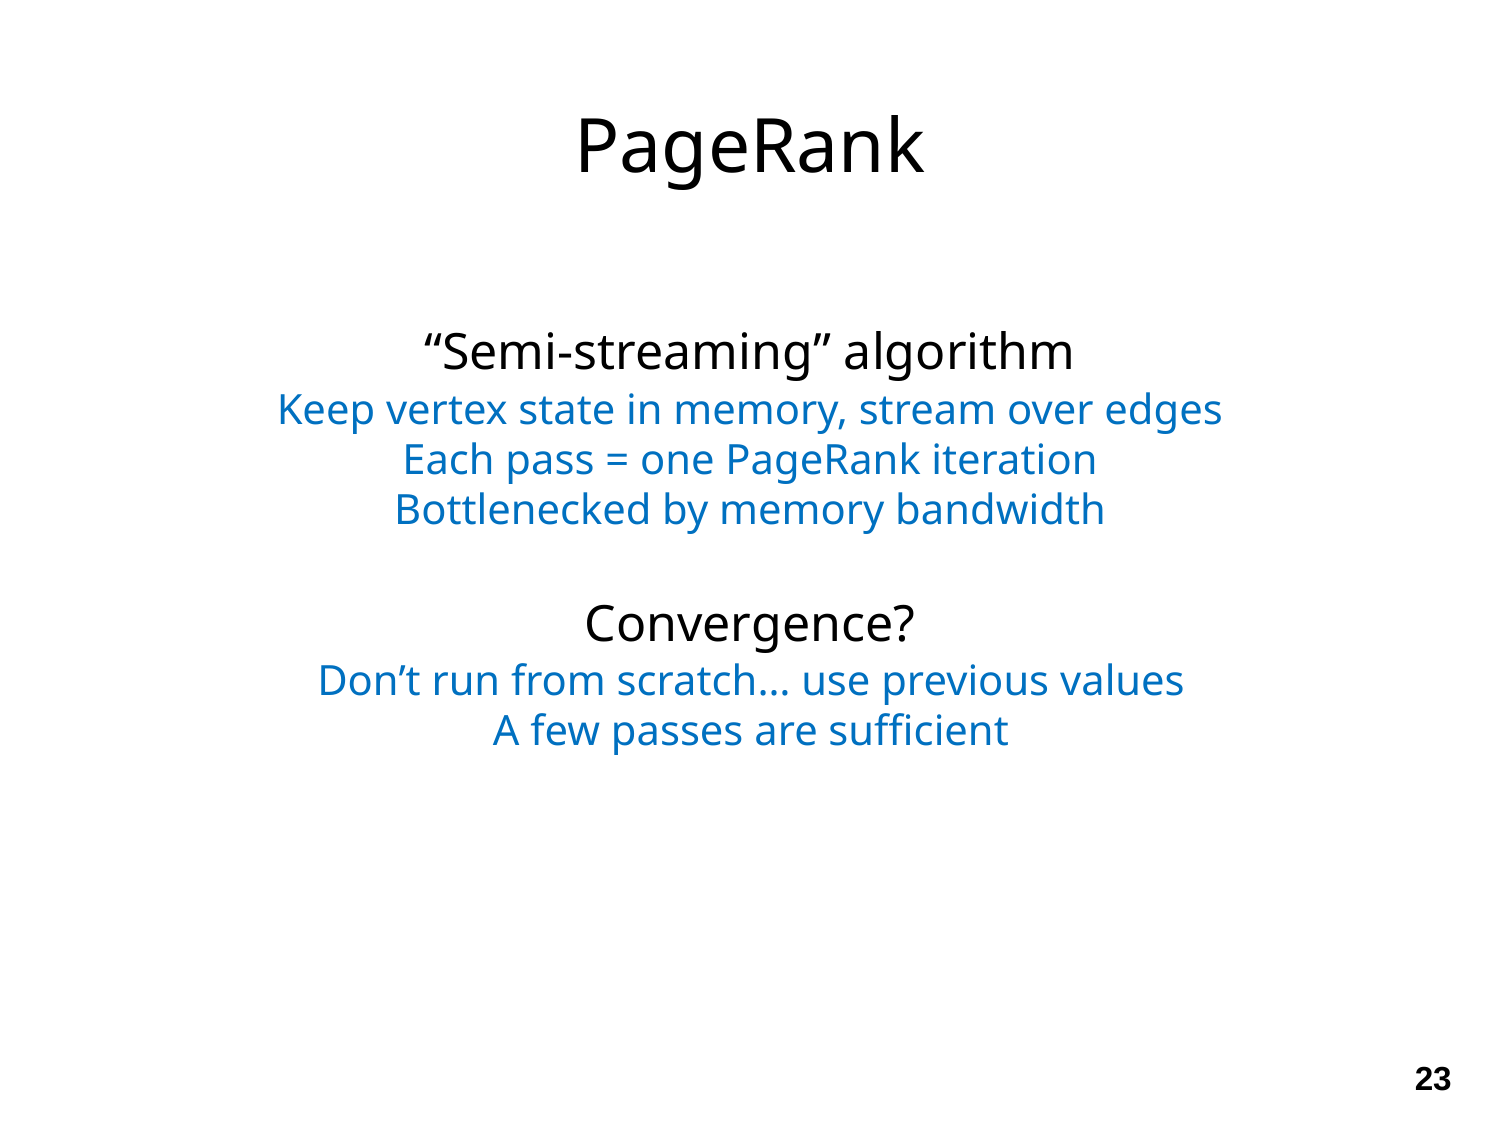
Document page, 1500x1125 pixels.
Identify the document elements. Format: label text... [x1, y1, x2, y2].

text_box Keep vertex state in memory, stream over edges Each pass = one PageRank iteration Bottlenecked by memory bandwidth [0, 375, 1500, 540]
text_box Don’t run from scratch… use previous values A few passes are sufficient [0, 646, 1500, 762]
text_box Convergence? [0, 583, 1500, 646]
text_box PageRank [0, 90, 1500, 203]
text_box “Semi-streaming” algorithm [0, 312, 1500, 375]
slide_number 23 [1400, 1050, 1488, 1110]
